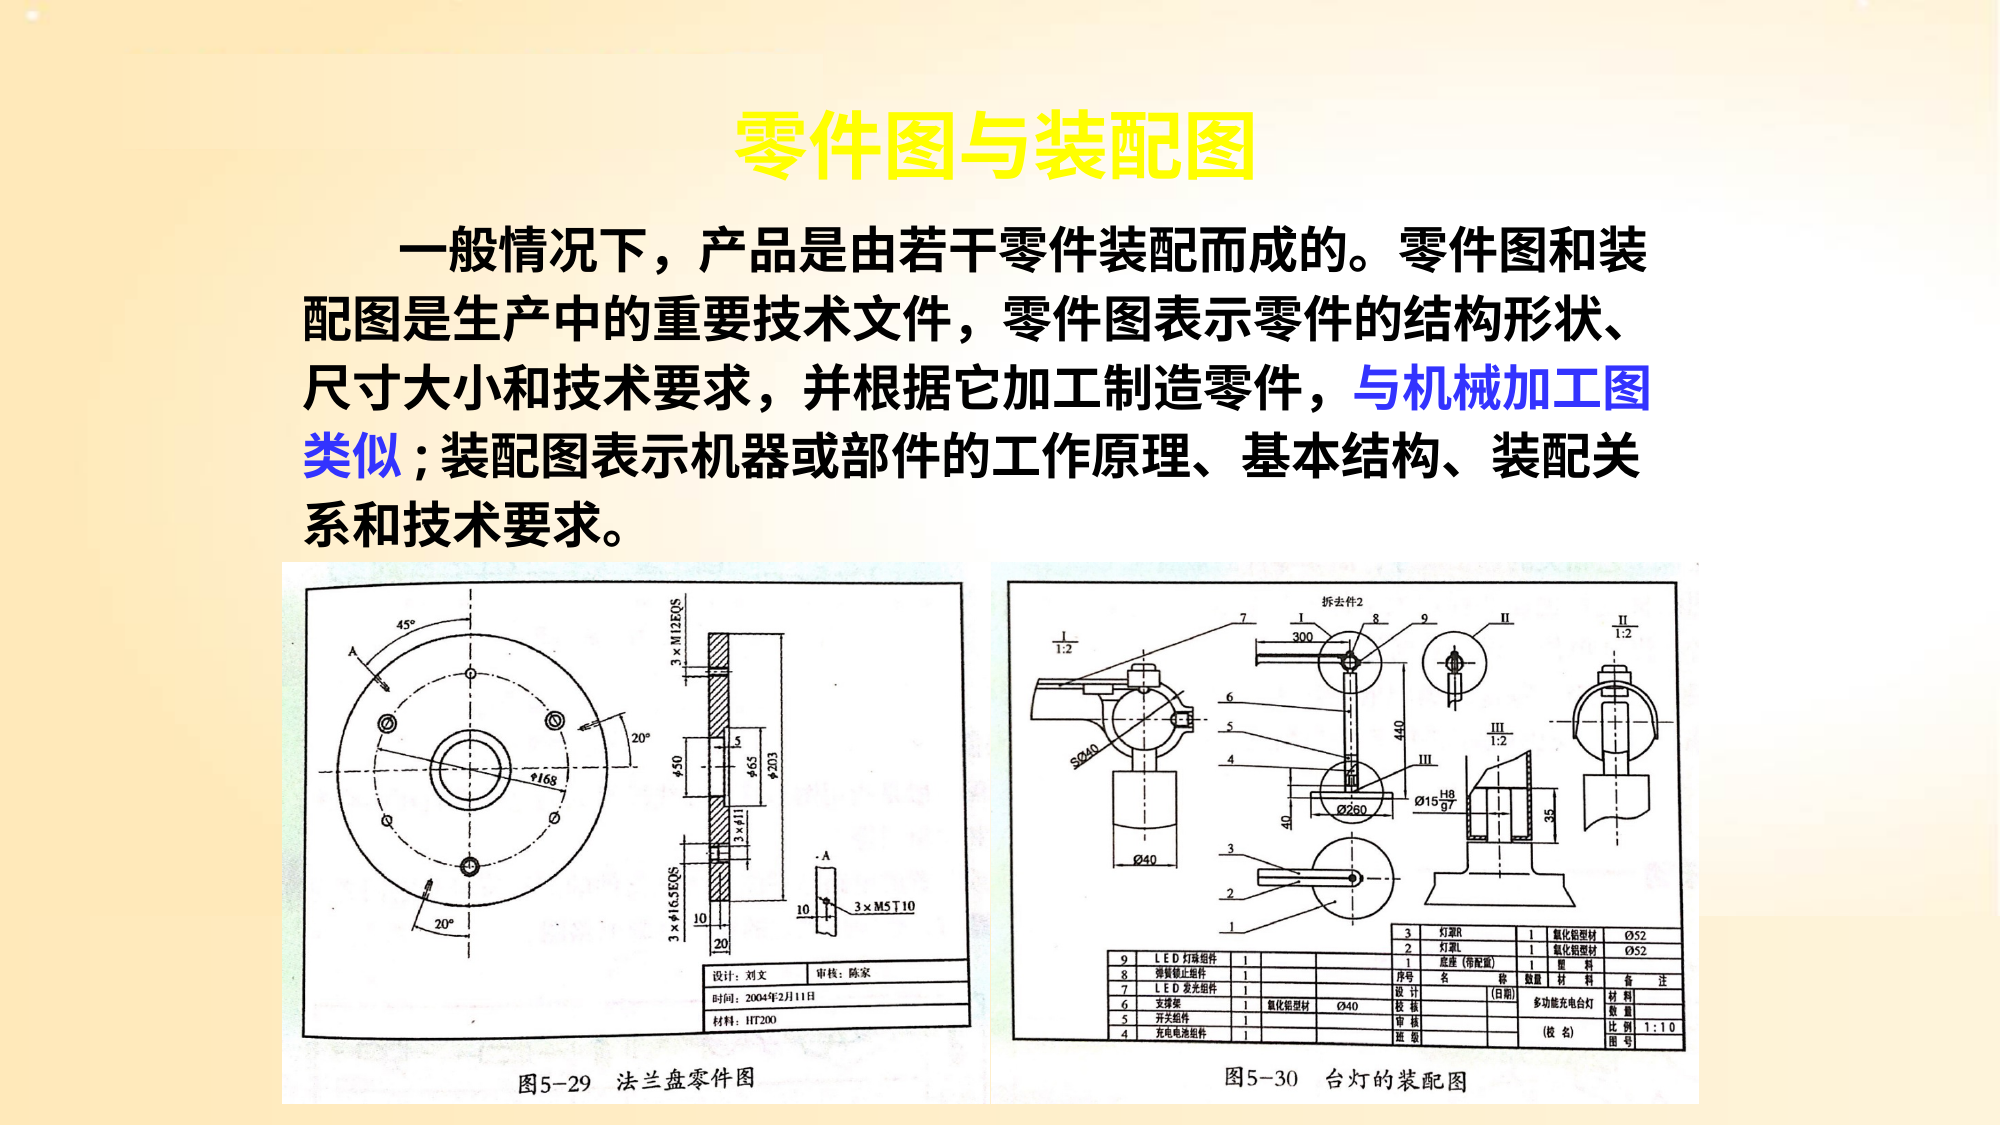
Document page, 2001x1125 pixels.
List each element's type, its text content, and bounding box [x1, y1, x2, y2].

text_box 零件图与装配图 [719, 78, 1274, 197]
picture [0, 0, 2000, 1104]
text_box 一般情况下，产品是由若干零件装配而成的。零件图和装配图是生产中的重要技术文件，零件图表示零件的结构形状、尺寸大小和技术要求，并根据它加工制造零件，与机械加工图类似;装配图表示机器或部件的工作原理、基本结构、装配关系和技术要求。 [287, 201, 1706, 562]
